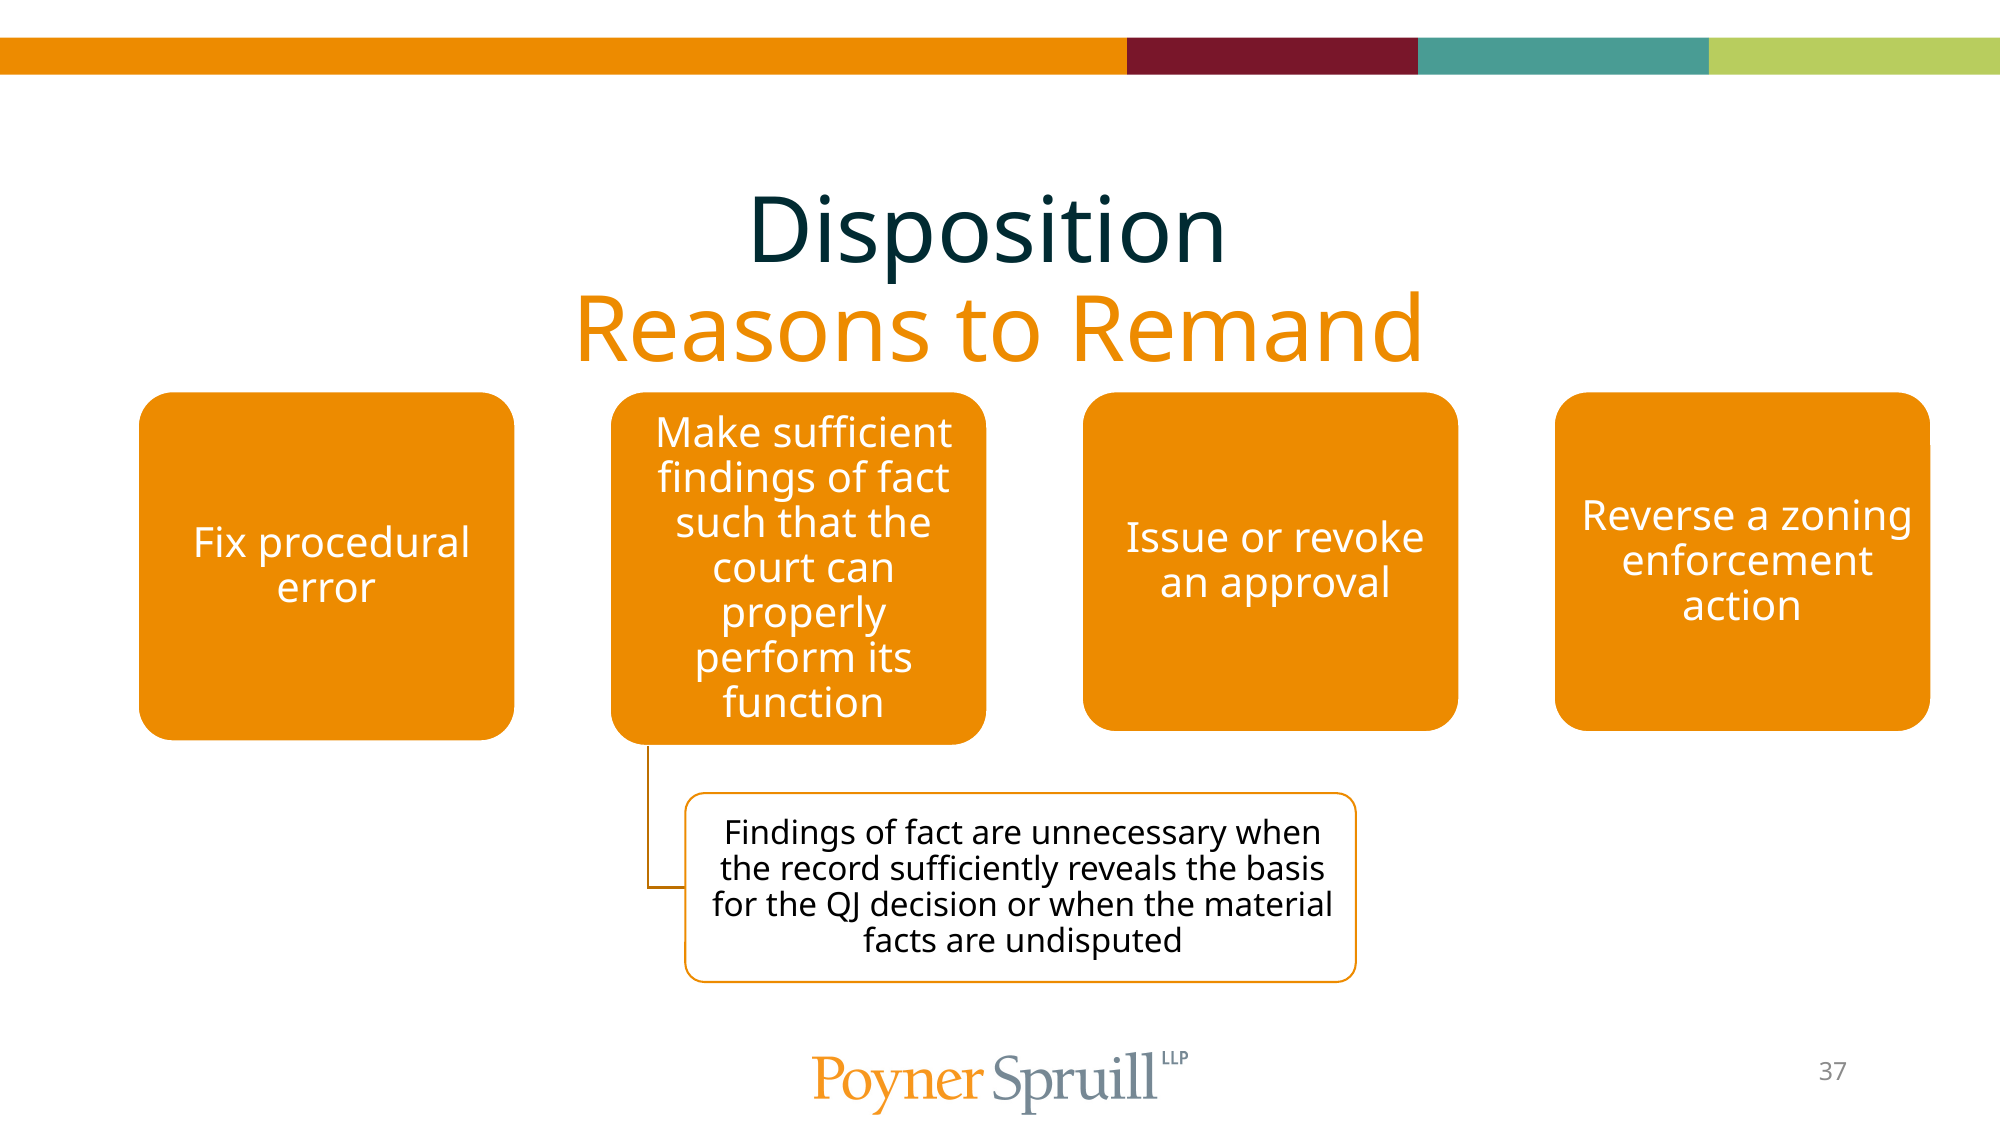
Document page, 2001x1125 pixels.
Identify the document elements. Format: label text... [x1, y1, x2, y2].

picture [812, 1051, 1188, 1115]
title Disposition Reasons to Remand [137, 173, 1863, 369]
slide_number 37 [1412, 1042, 1863, 1103]
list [137, 369, 1932, 1004]
